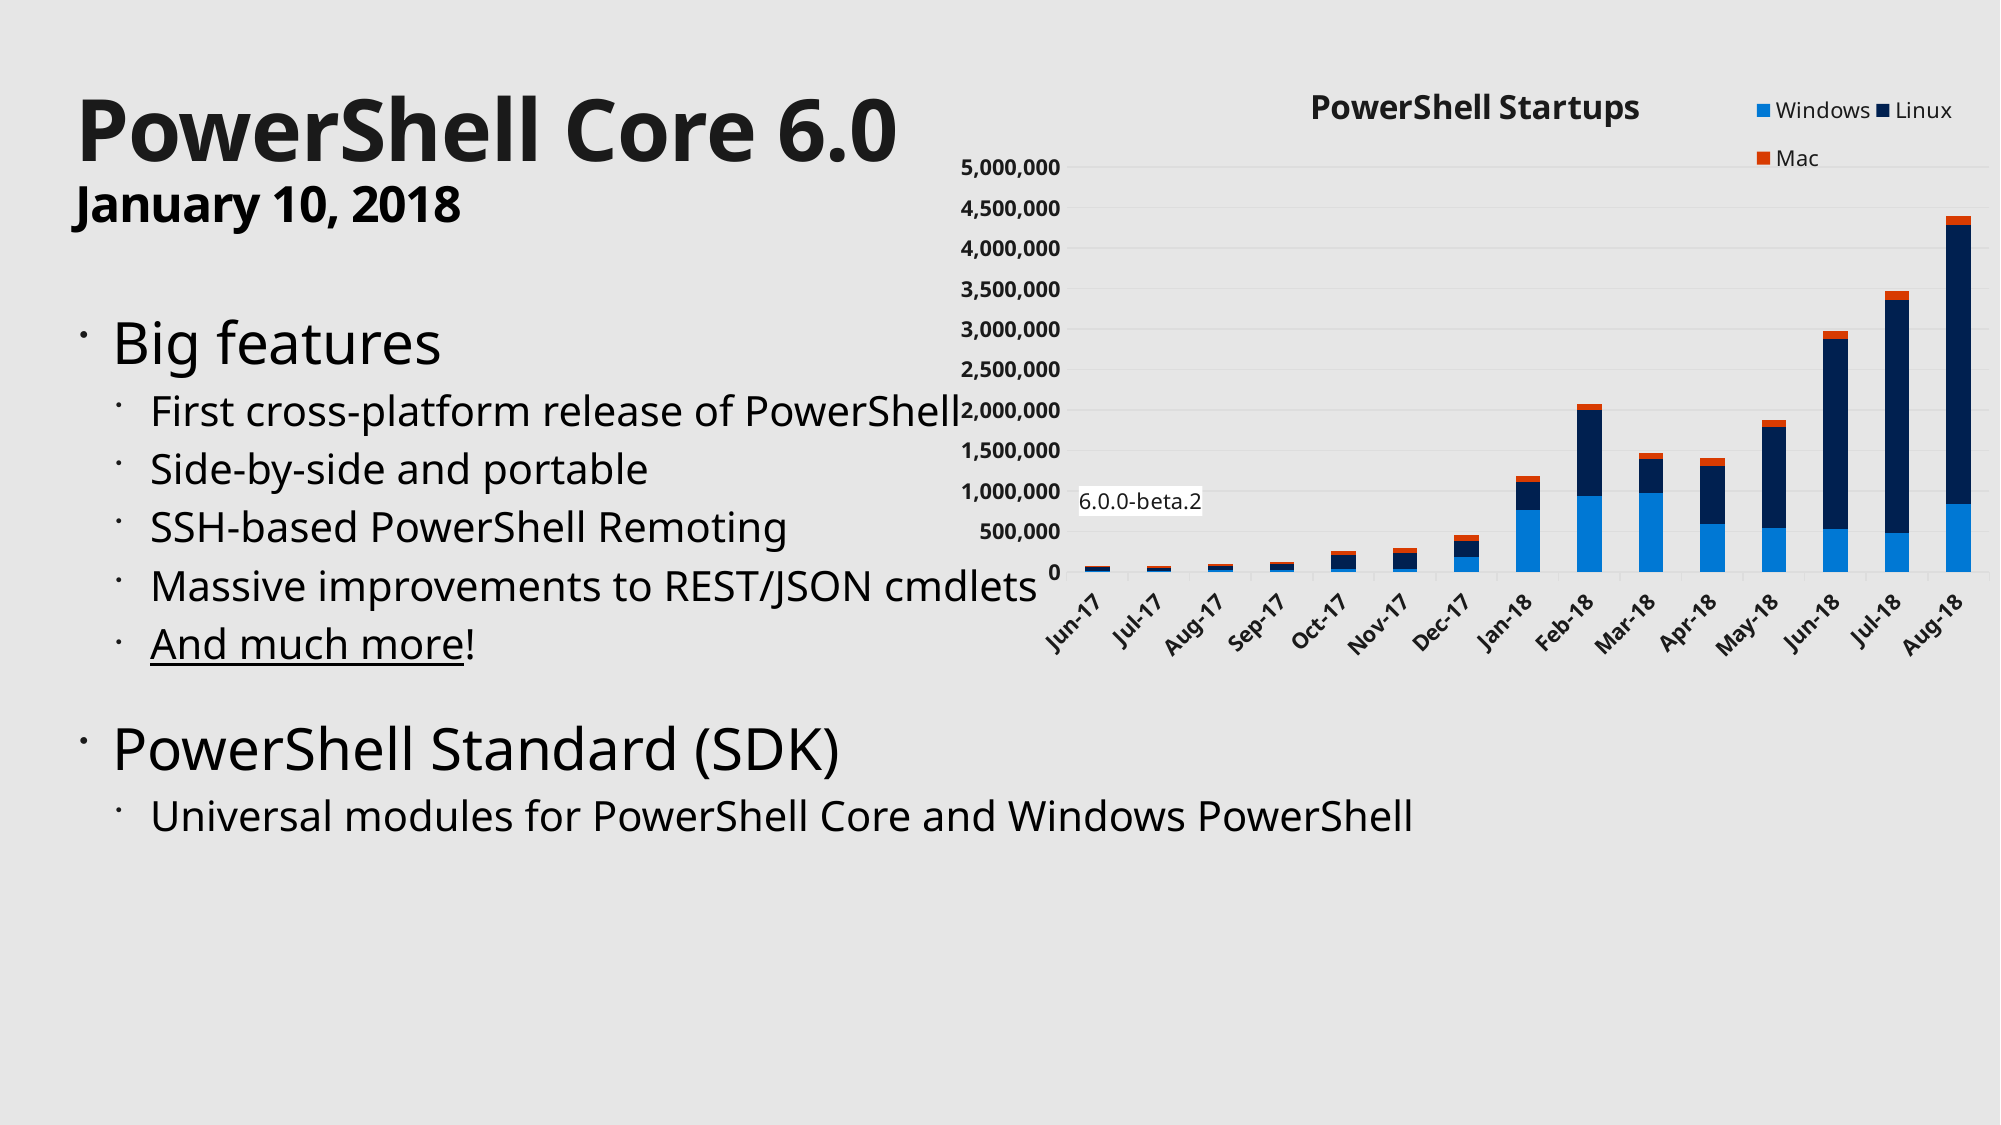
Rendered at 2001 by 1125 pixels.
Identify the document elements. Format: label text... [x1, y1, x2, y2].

title PowerShell Core 6.0 [75, 75, 939, 172]
chart [939, 53, 2000, 730]
list Big features First cross-platform release of PowerShell Side-by-side and portable SSH-based PowerShell Remoting Massive improvements to REST/JSON cmdlets And much more! PowerShell Standard (SDK) Universal modules for PowerShell Core and Windows PowerShell [75, 306, 1925, 1047]
subtitle January 10, 2018 [75, 172, 939, 285]
